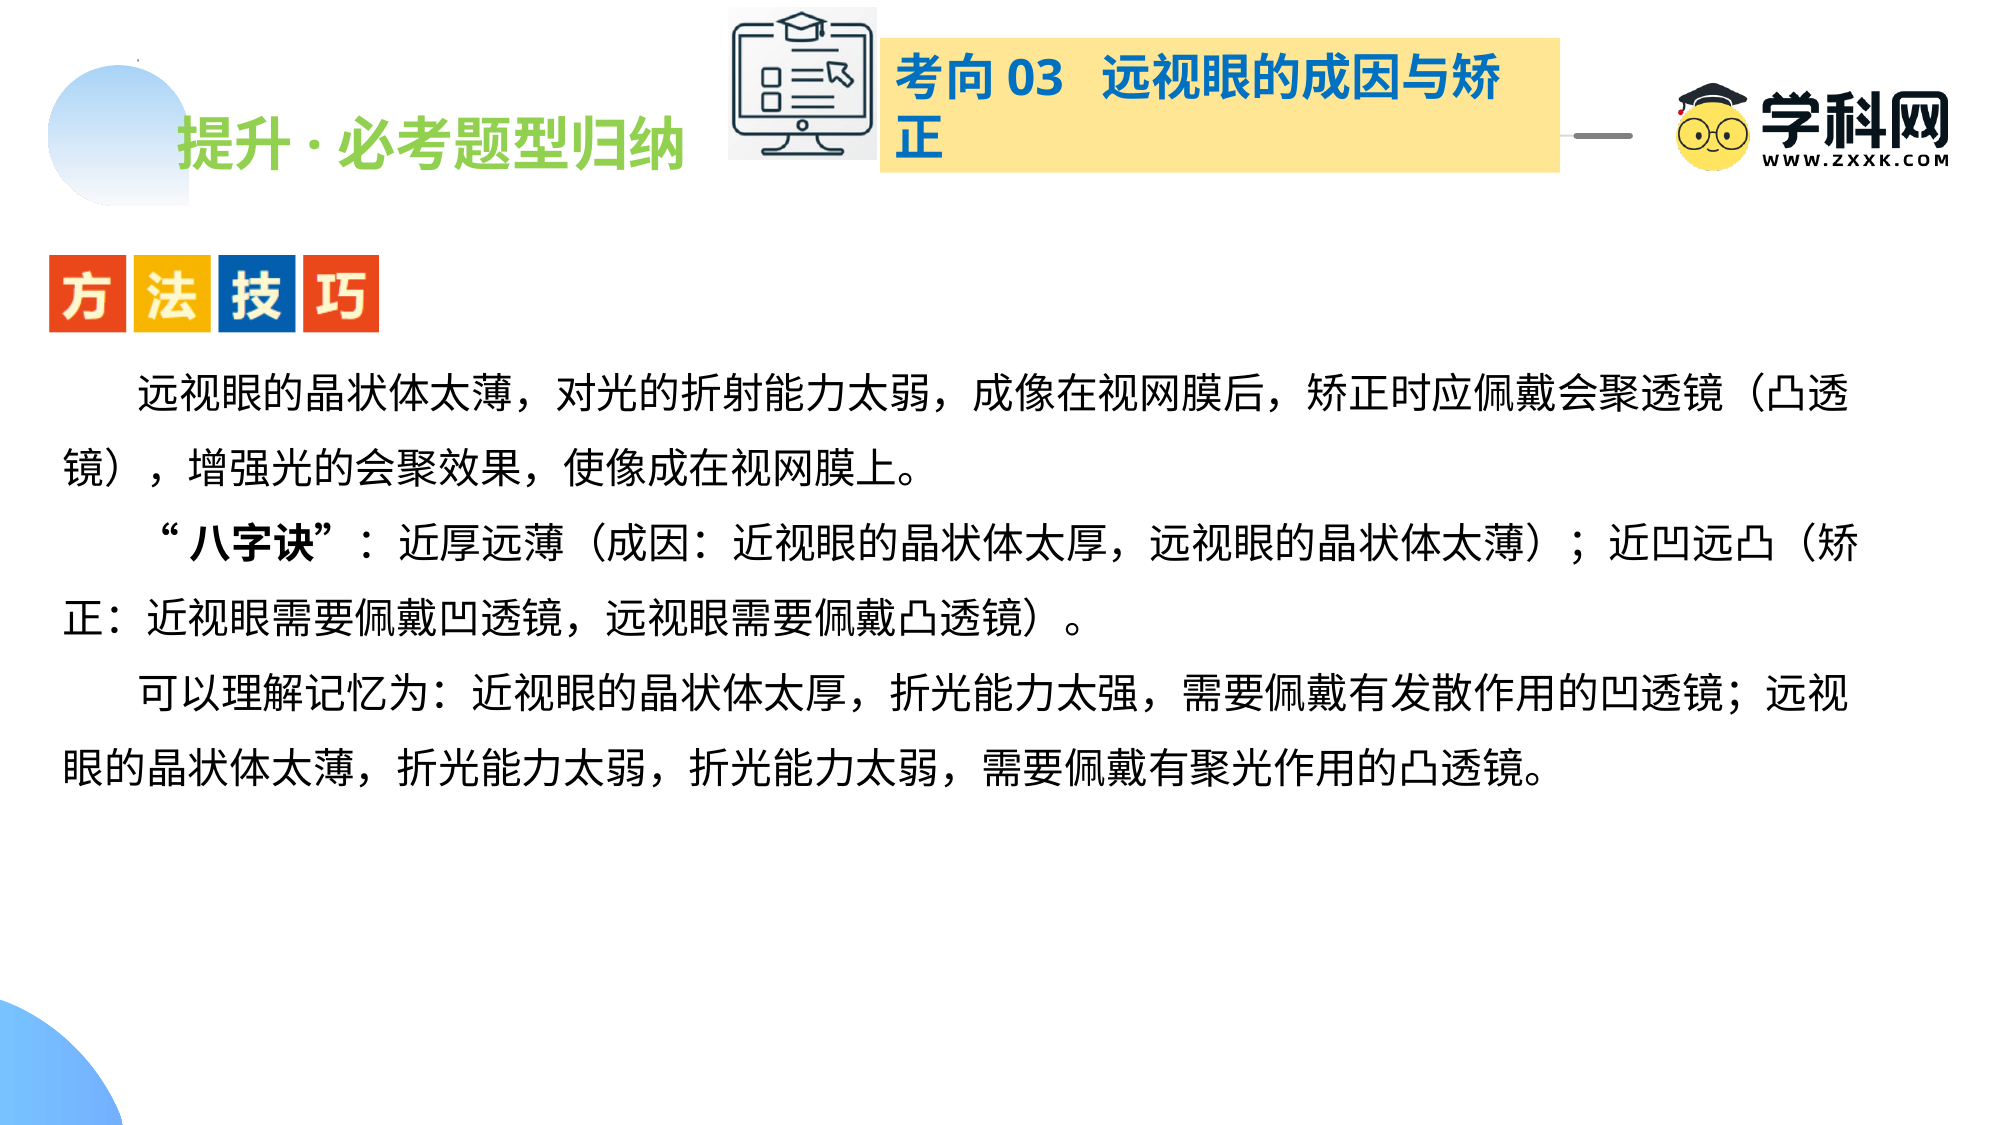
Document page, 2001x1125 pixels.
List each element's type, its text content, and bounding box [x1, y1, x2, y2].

text_box [0, 998, 124, 1125]
text_box 提升·必考题型归纳 [176, 107, 706, 179]
picture [727, 7, 878, 160]
text_box [46, 64, 190, 208]
picture [1675, 83, 1948, 171]
text_box 考向03 远视眼的成因与矫正 [880, 37, 1561, 173]
picture [47, 254, 379, 336]
text_box 远视眼的晶状体太薄，对光的折射能力太弱，成像在视网膜后，矫正时应佩戴会聚透镜（凸透镜），增强光的会聚效果，使像成在视网膜上。 “八字诀”：近厚远薄（成因：近视眼的晶状体太厚，远视眼的晶状体太薄）；近凹远凸（矫正：近视眼需要佩戴凹透镜，远视眼需要佩戴凸透镜）。 可以理解记忆为：近视眼的晶状体太厚，折光能力太强，需要佩戴有发散作用的凹透镜；远视眼的晶状体太薄，折光能力太弱，折光能力太弱，需要佩戴有聚光作用的凸透镜。 [48, 334, 1889, 800]
